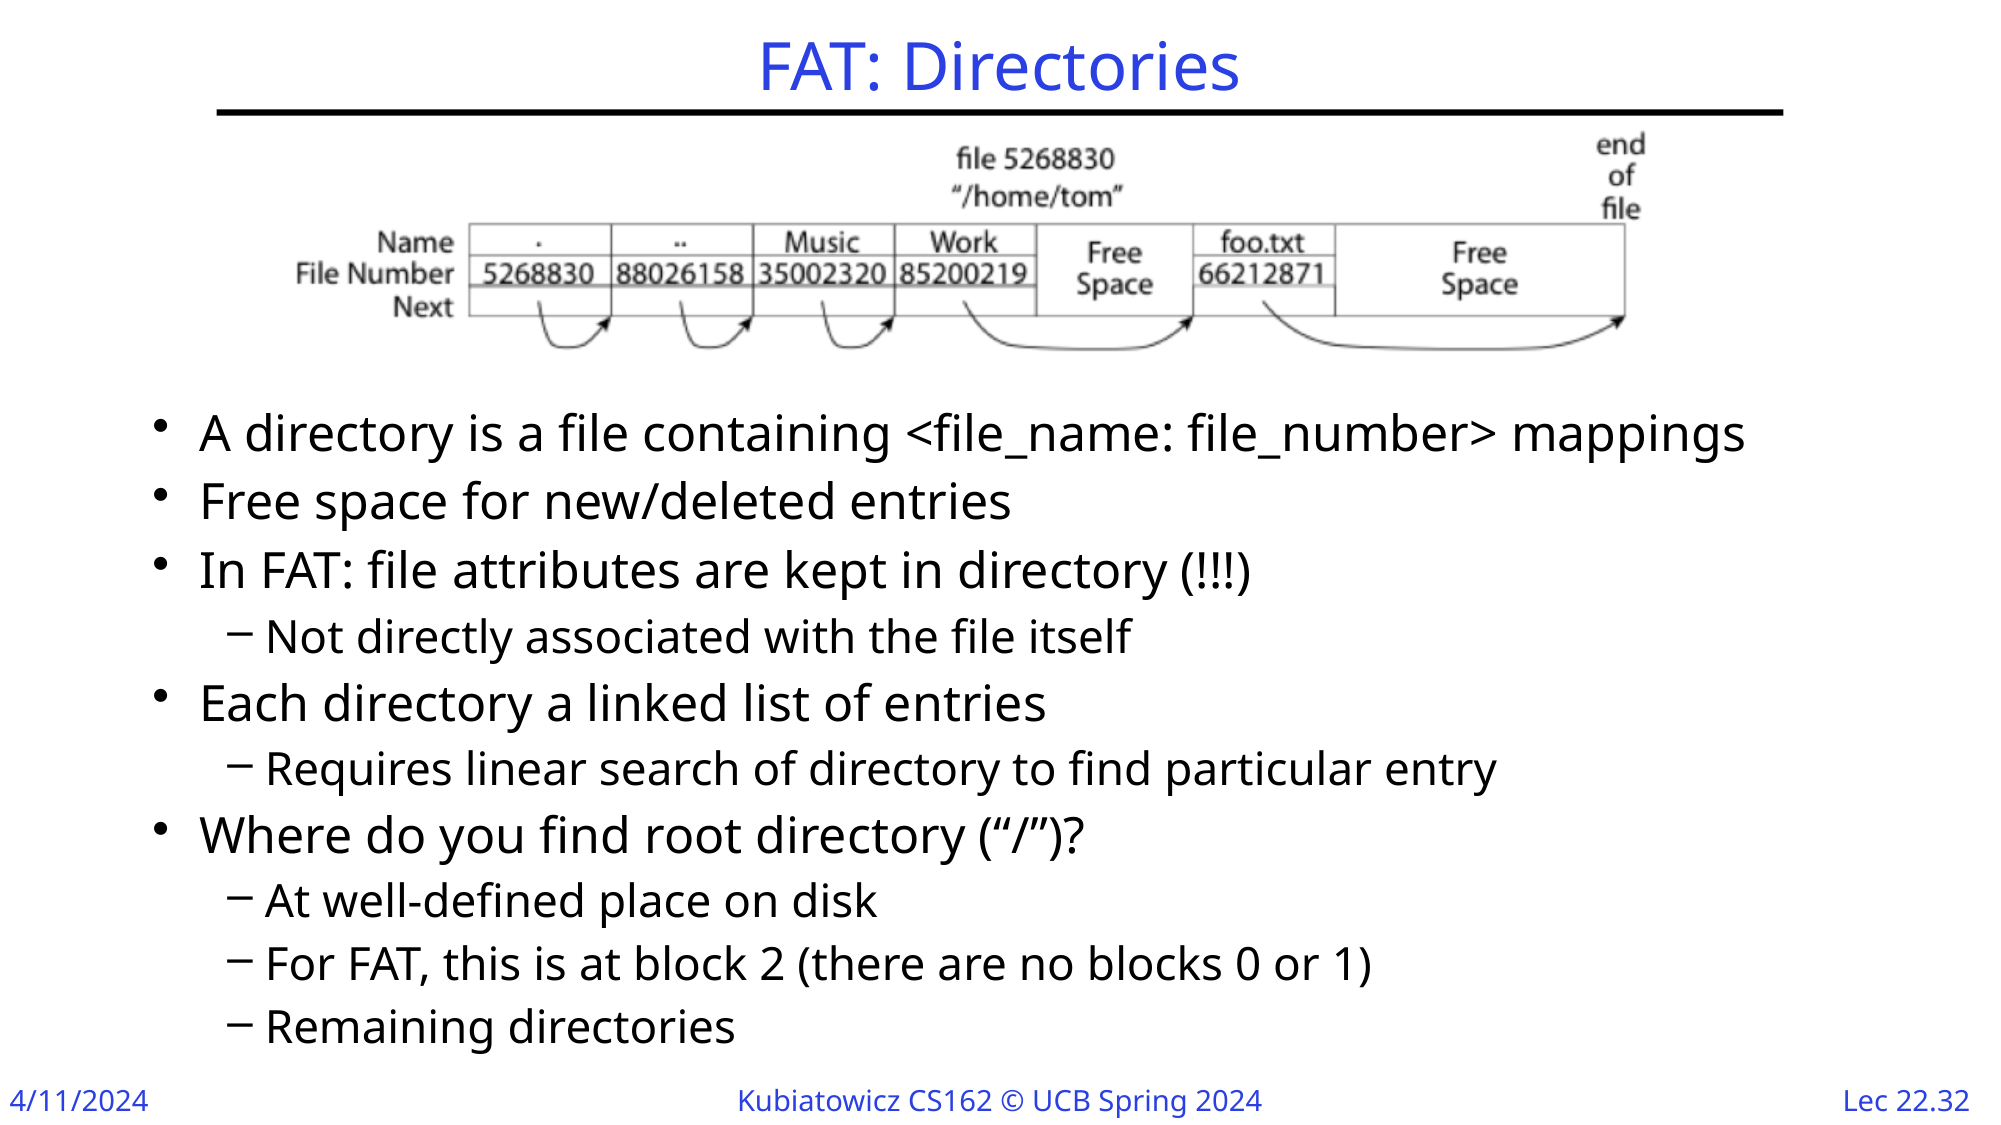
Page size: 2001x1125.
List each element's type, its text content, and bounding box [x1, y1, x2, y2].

title FAT: Directories [216, 24, 1784, 113]
list A directory is a file containing <file_name: file_number> mappings Free space for new/deleted entries In FAT: file attributes are kept in directory (!!!) Not directly associated with the file itself Each directory a linked list of entries Requires linear search of directory to find particular entry Where do you find root directory (“/”)? At well-defined place on disk For FAT, this is at block 2 (there are no blocks 0 or 1) Remaining directories [137, 400, 1863, 1088]
picture [281, 67, 1668, 385]
